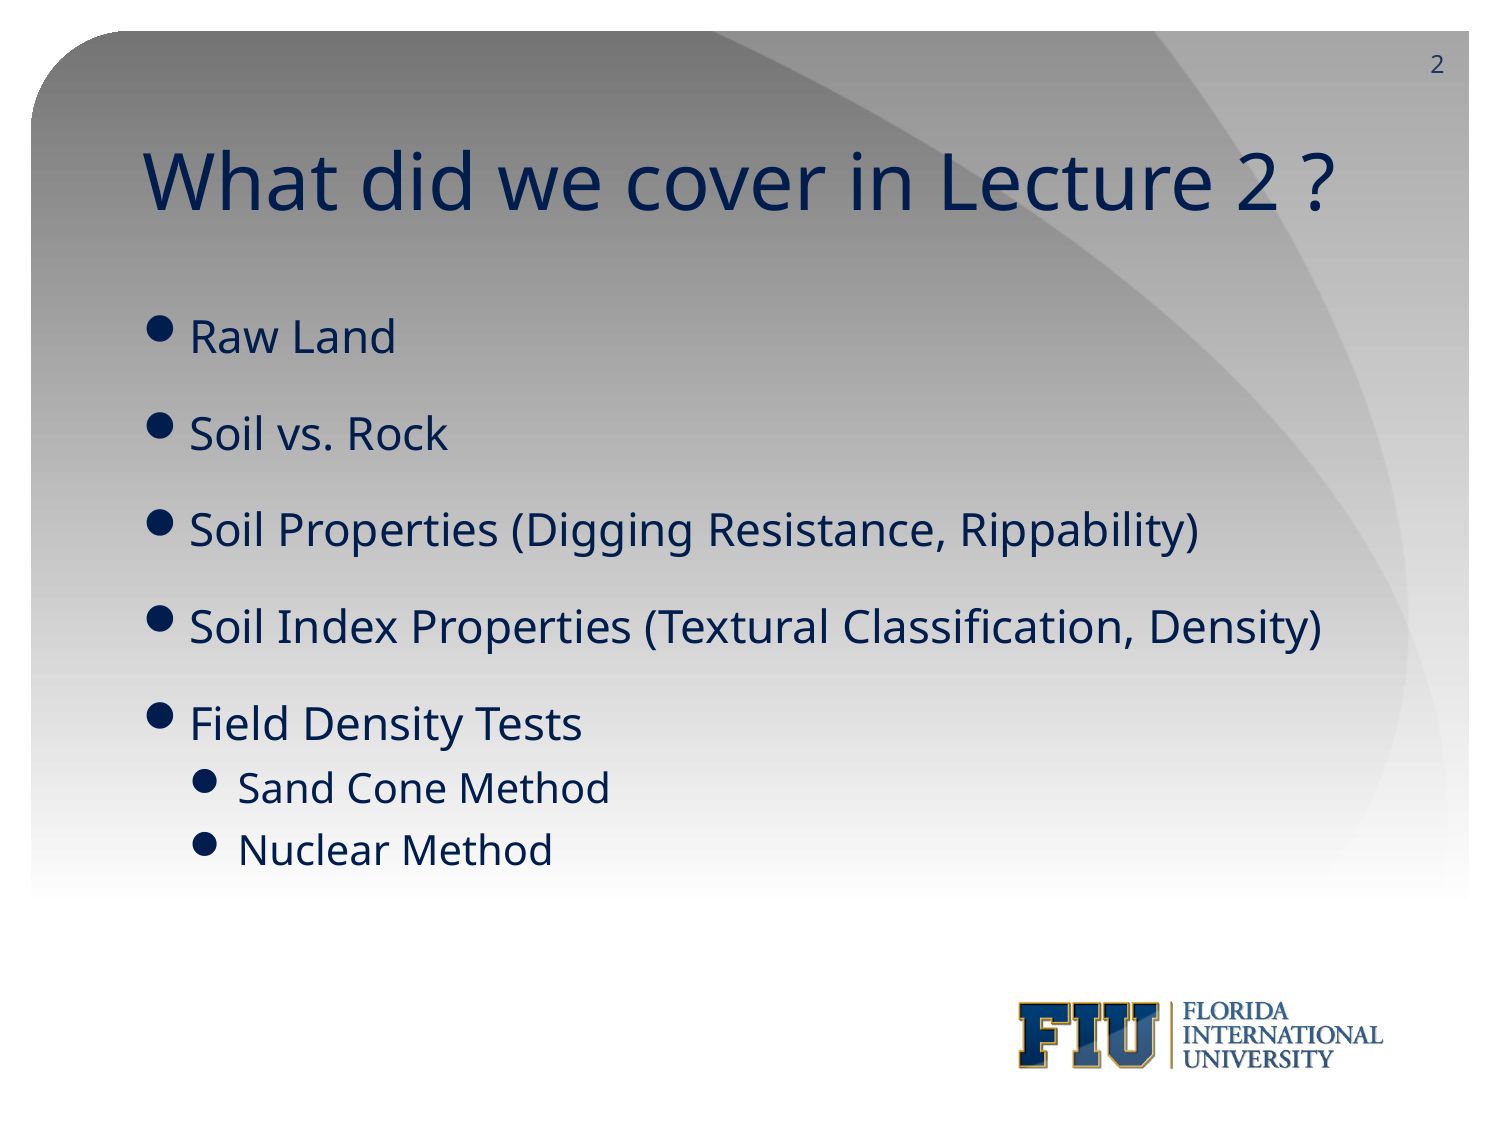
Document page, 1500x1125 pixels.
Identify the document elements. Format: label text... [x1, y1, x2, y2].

list Raw Land Soil vs. Rock Soil Properties (Digging Resistance, Rippability) Soil Index Properties (Textural Classification, Density) Field Density Tests Sand Cone Method Nuclear Method [127, 299, 1373, 991]
picture [24, 30, 1473, 1094]
slide_number 2 [1378, 35, 1460, 96]
title What did we cover in Lecture 2 ? [127, 62, 1373, 235]
